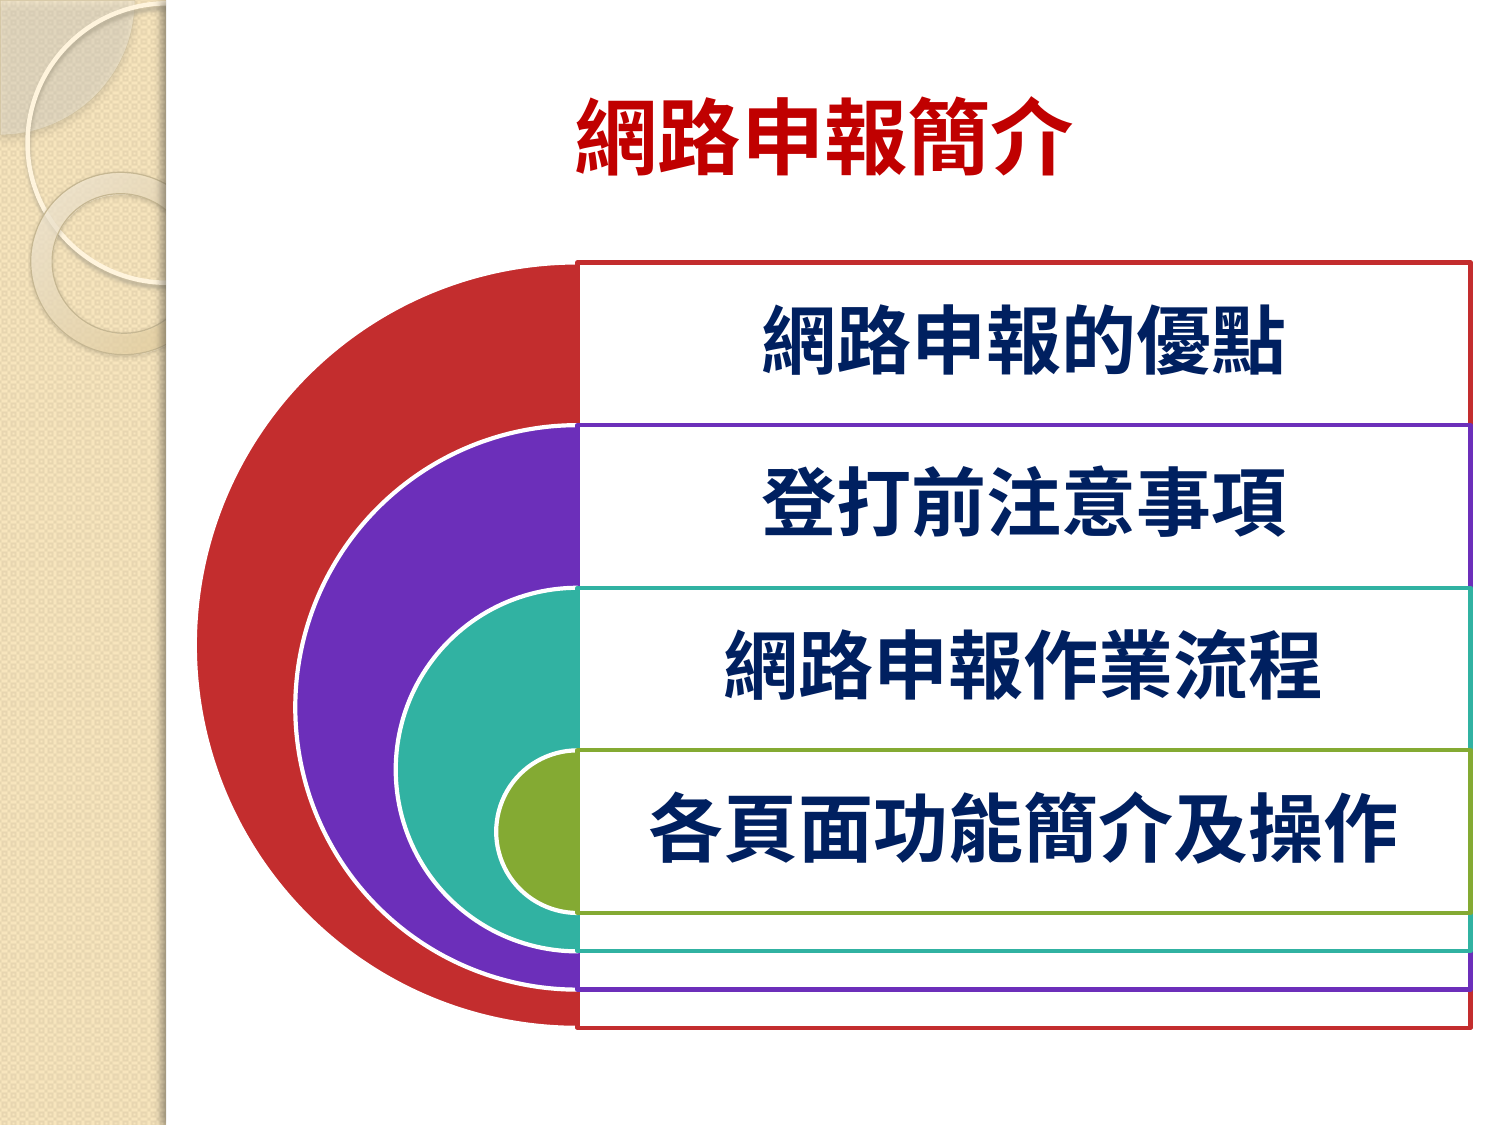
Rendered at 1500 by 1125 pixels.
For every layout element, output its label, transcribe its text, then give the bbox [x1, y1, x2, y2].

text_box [194, 195, 1471, 1095]
title 網路申報簡介 [154, 30, 1495, 239]
